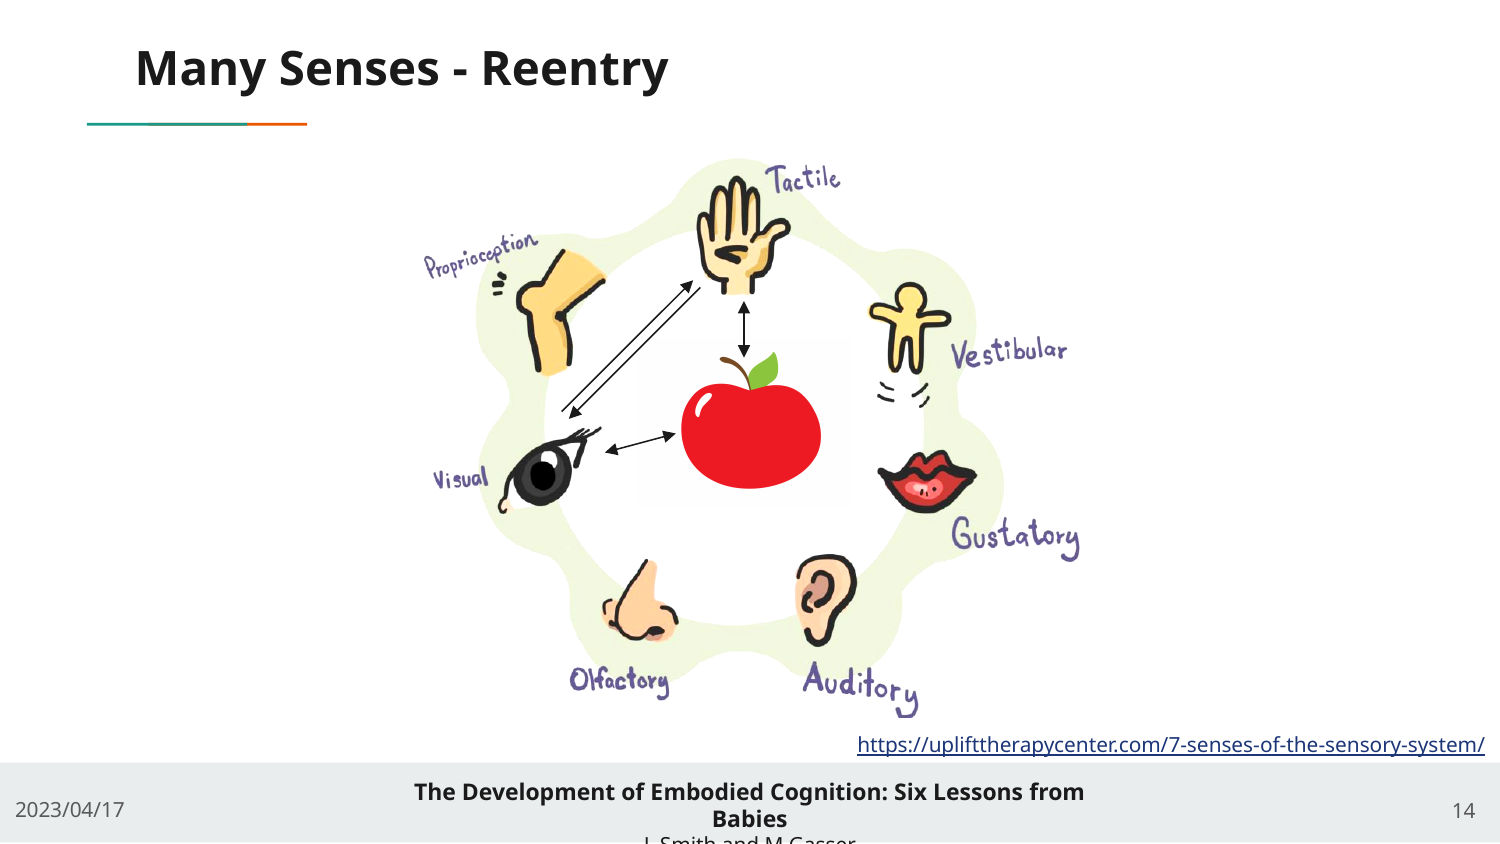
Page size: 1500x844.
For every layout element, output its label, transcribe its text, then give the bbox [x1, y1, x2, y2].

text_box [568, 287, 701, 420]
title Many Senses - Reentry [119, 22, 1381, 111]
text_box https://uplifttherapycenter.com/7-senses-of-the-sensory-system/ [757, 717, 1500, 775]
picture [350, 135, 1149, 718]
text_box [561, 280, 694, 412]
slide_number ‹#› [1400, 779, 1491, 844]
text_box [604, 433, 676, 453]
